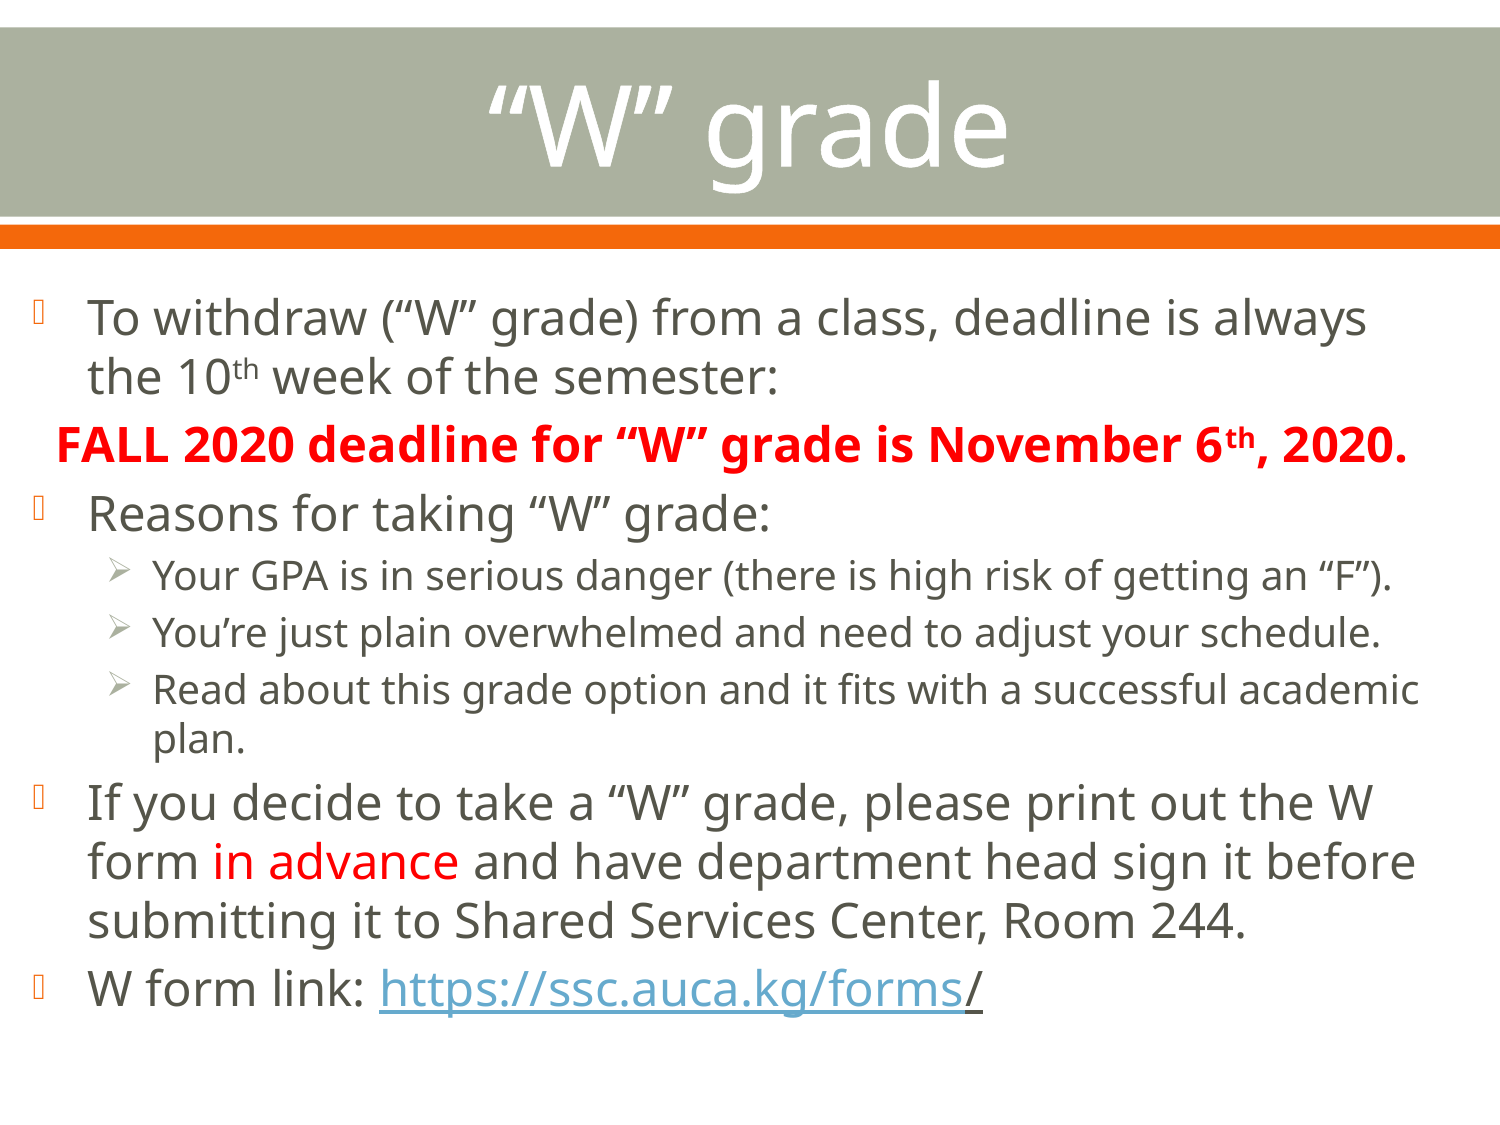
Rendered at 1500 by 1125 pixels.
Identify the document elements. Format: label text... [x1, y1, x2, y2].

title “W” grade [75, 29, 1425, 213]
list To withdraw (“W” grade) from a class, deadline is always the 10th week of the semester: FALL 2020 deadline for “W” grade is November 6th, 2020. Reasons for taking “W” grade: Your GPA is in serious danger (there is high risk of getting an “F”). You’re just plain overwhelmed and need to adjust your schedule. Read about this grade option and it fits with a successful academic plan. If you decide to take a “W” grade, please print out the W form in advance and have department head sign it before submitting it to Shared Services Center, Room 244. W form link: https://ssc.auca.kg/forms/ [17, 278, 1447, 1083]
